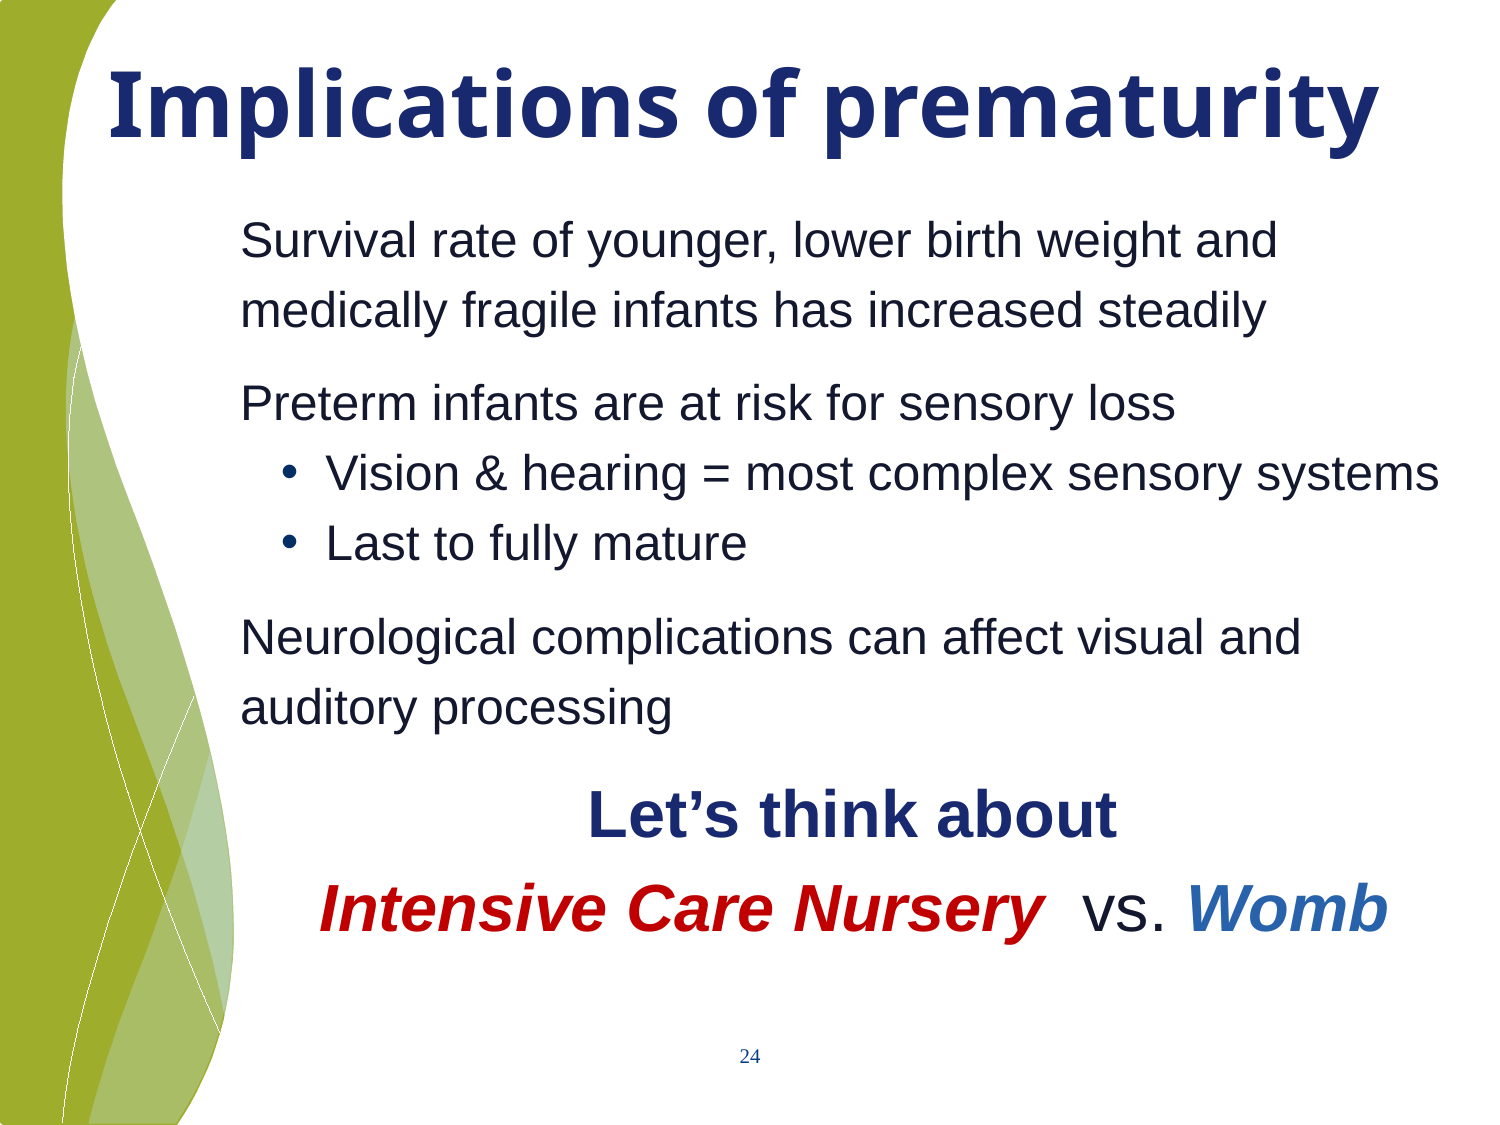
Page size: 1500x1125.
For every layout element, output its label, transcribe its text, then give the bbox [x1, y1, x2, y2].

list Survival rate of younger, lower birth weight and medically fragile infants has increased steadily Preterm infants are at risk for sensory loss Vision & hearing = most complex sensory systems Last to fully mature Neurological complications can affect visual and auditory processing Let’s think about Intensive Care Nursery vs. Womb [225, 200, 1500, 1060]
slide_number 24 [654, 1025, 846, 1086]
title Implications of prematurity [75, 52, 1438, 150]
